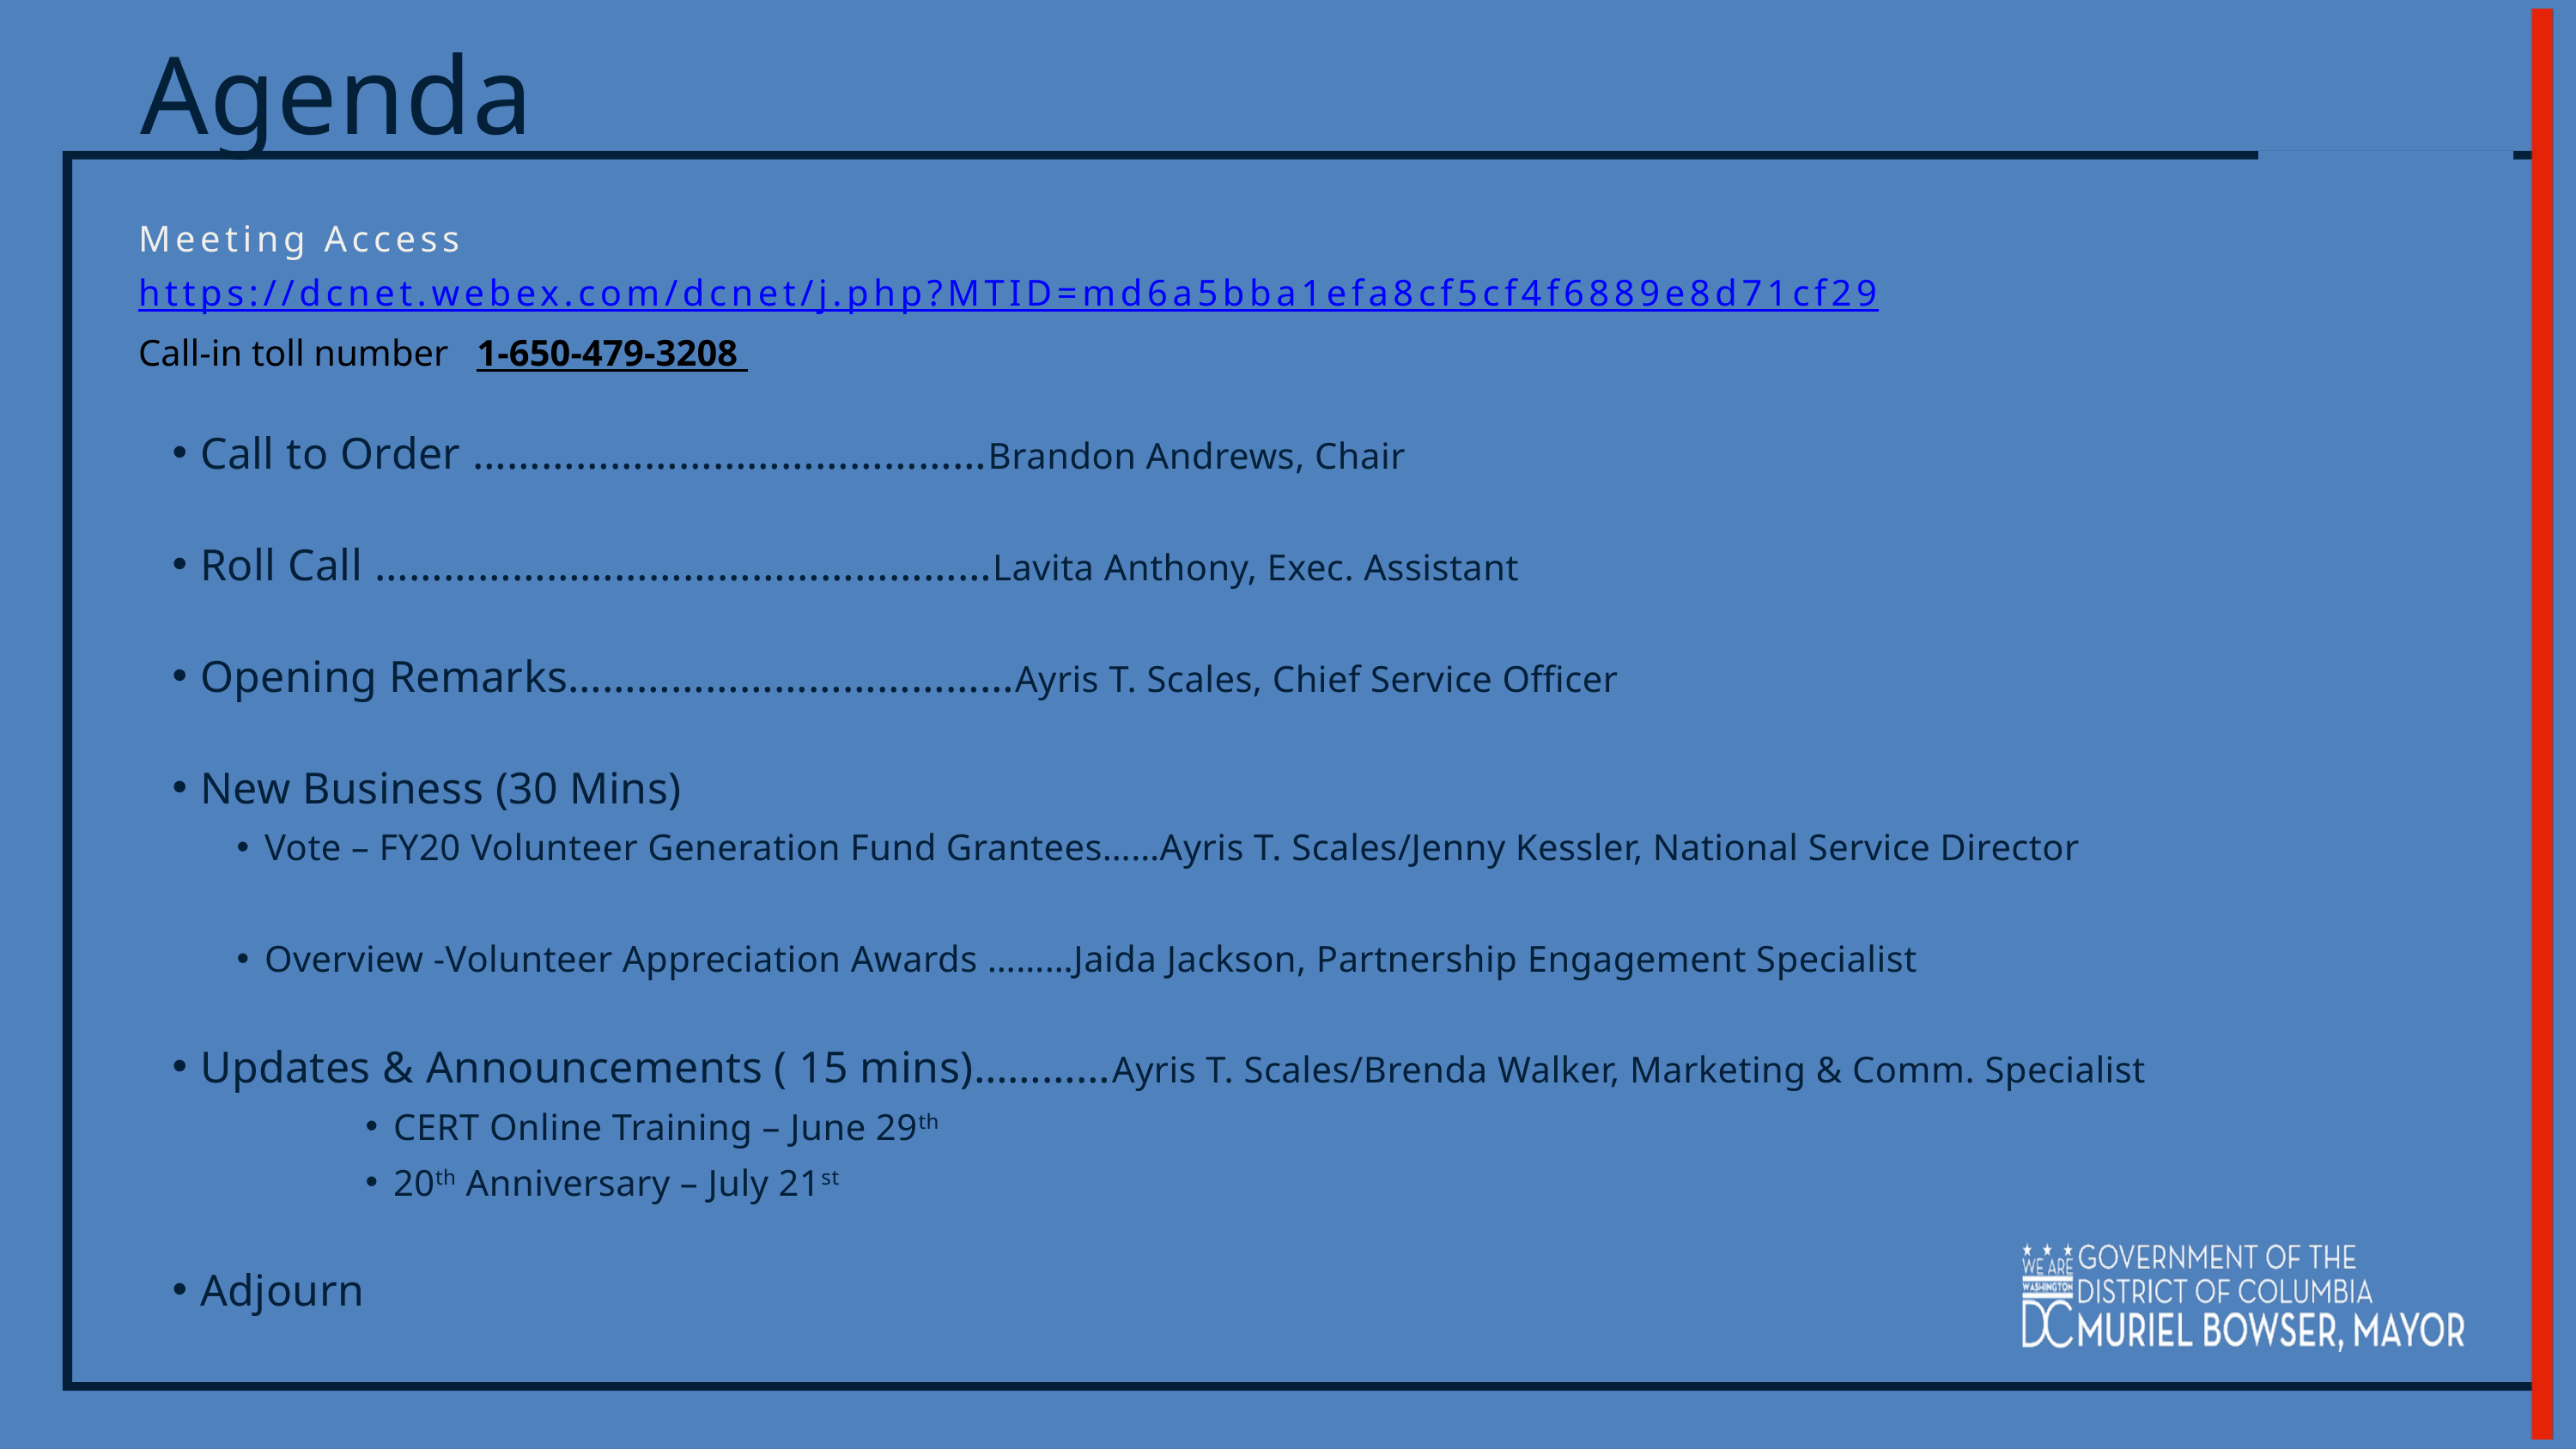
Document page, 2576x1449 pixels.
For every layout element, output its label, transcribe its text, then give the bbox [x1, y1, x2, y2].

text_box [62, 150, 2544, 1391]
picture [1821, 9, 2576, 1440]
picture [2017, 1238, 2470, 1353]
text_box Agenda [140, 16, 837, 149]
